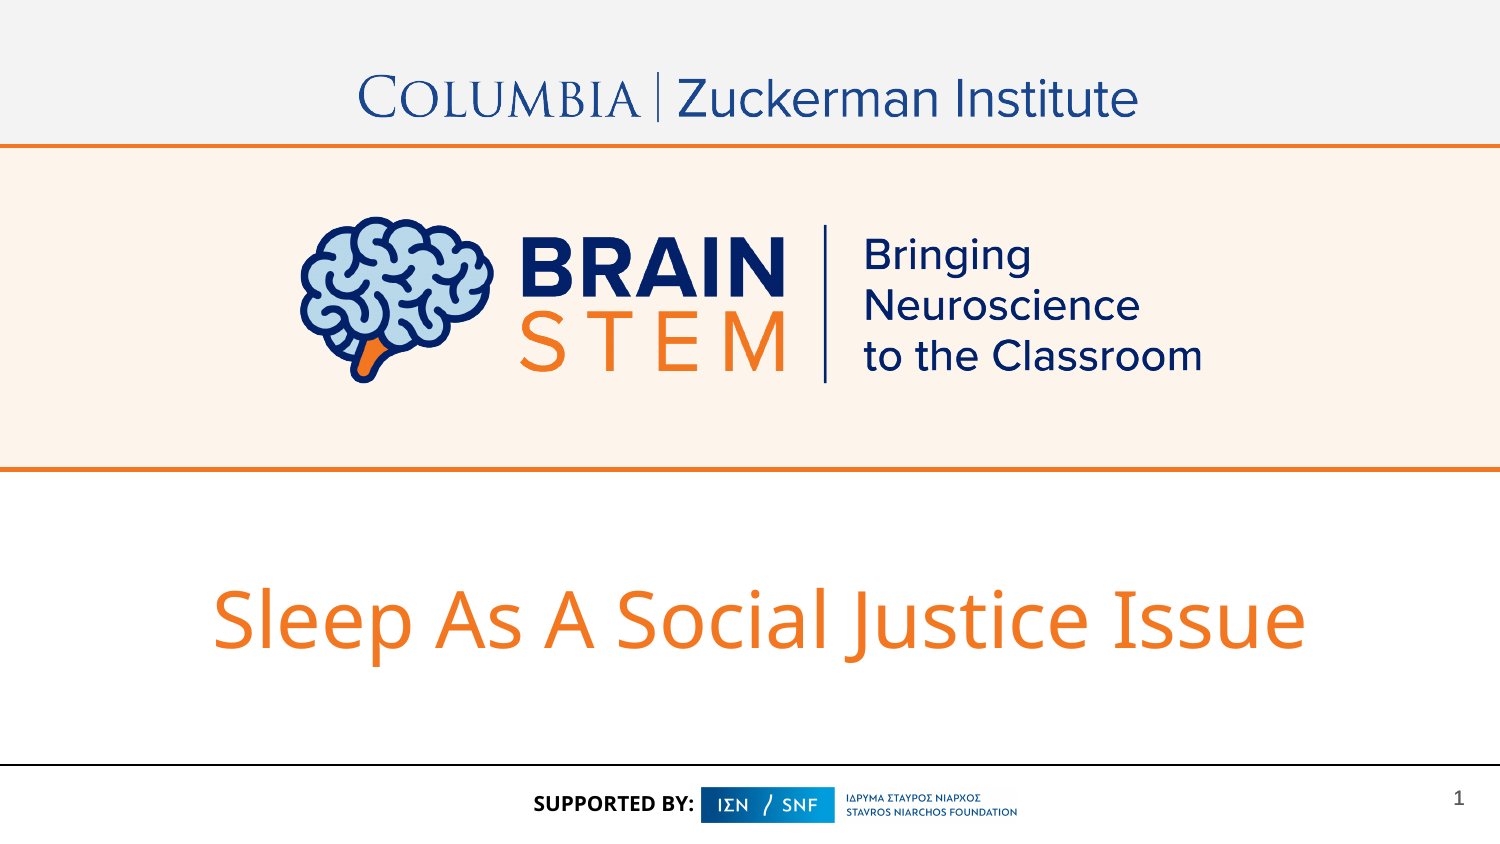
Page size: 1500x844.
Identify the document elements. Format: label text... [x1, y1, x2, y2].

picture [296, 213, 1203, 387]
picture [835, 787, 1018, 823]
picture [700, 787, 761, 823]
text_box [0, 153, 1500, 467]
picture [359, 72, 1141, 124]
text_box [0, 0, 1500, 144]
text_box SUPPORTED BY: [518, 790, 696, 816]
picture [810, 799, 816, 810]
slide_number 1 [1389, 773, 1480, 830]
text_box Sleep As A Social Justice Issue [66, 490, 1456, 743]
